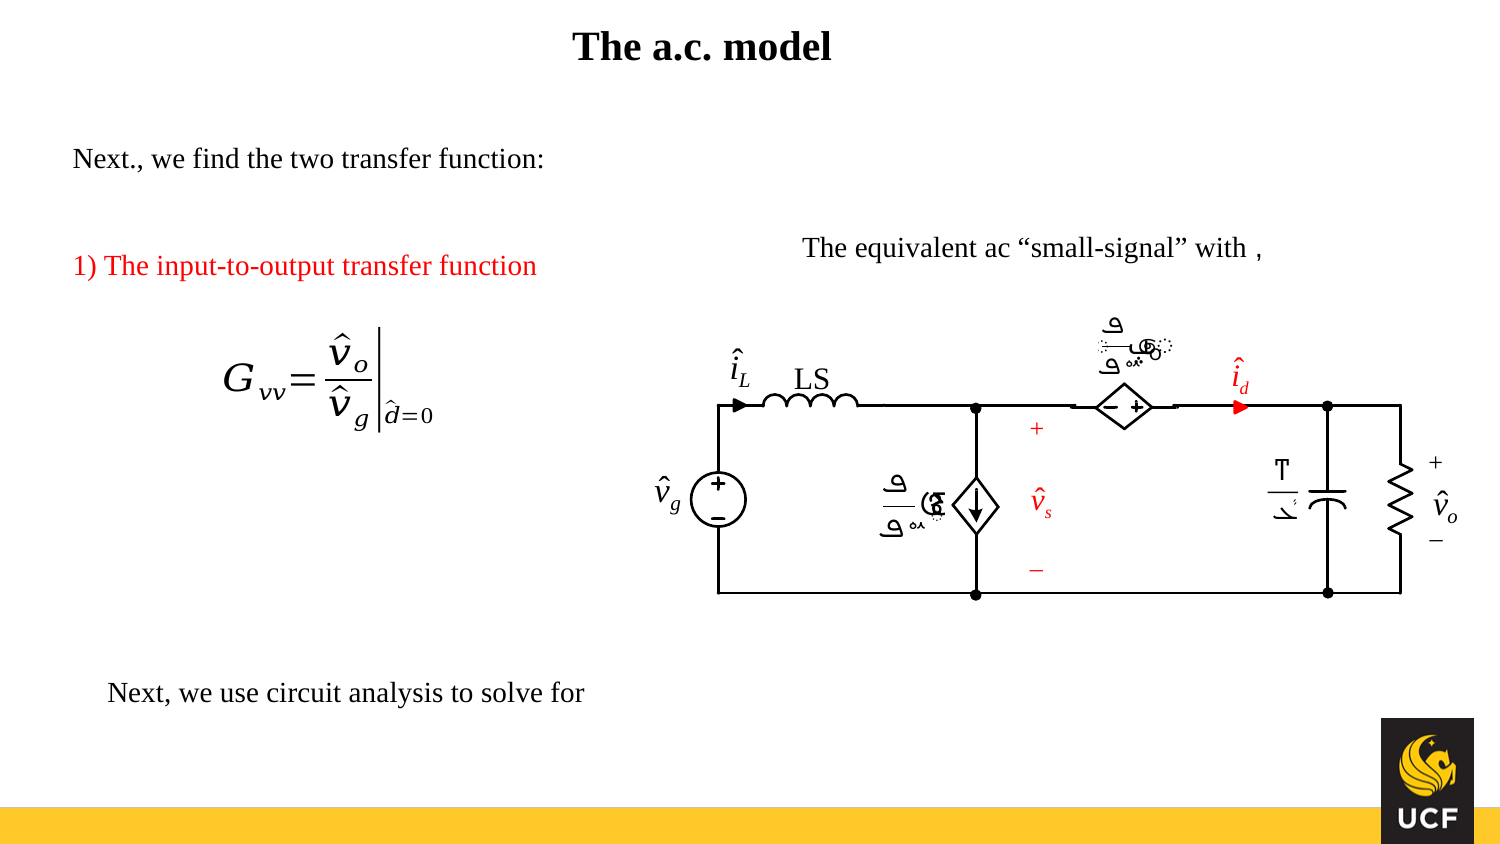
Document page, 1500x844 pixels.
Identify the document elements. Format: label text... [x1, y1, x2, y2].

picture [0, 718, 1500, 844]
text_box 1) The input-to-output transfer function [57, 238, 617, 289]
text_box Next., we find the two transfer function: [57, 132, 658, 183]
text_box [645, 299, 1469, 606]
text_box The a.c. model [557, 11, 870, 77]
